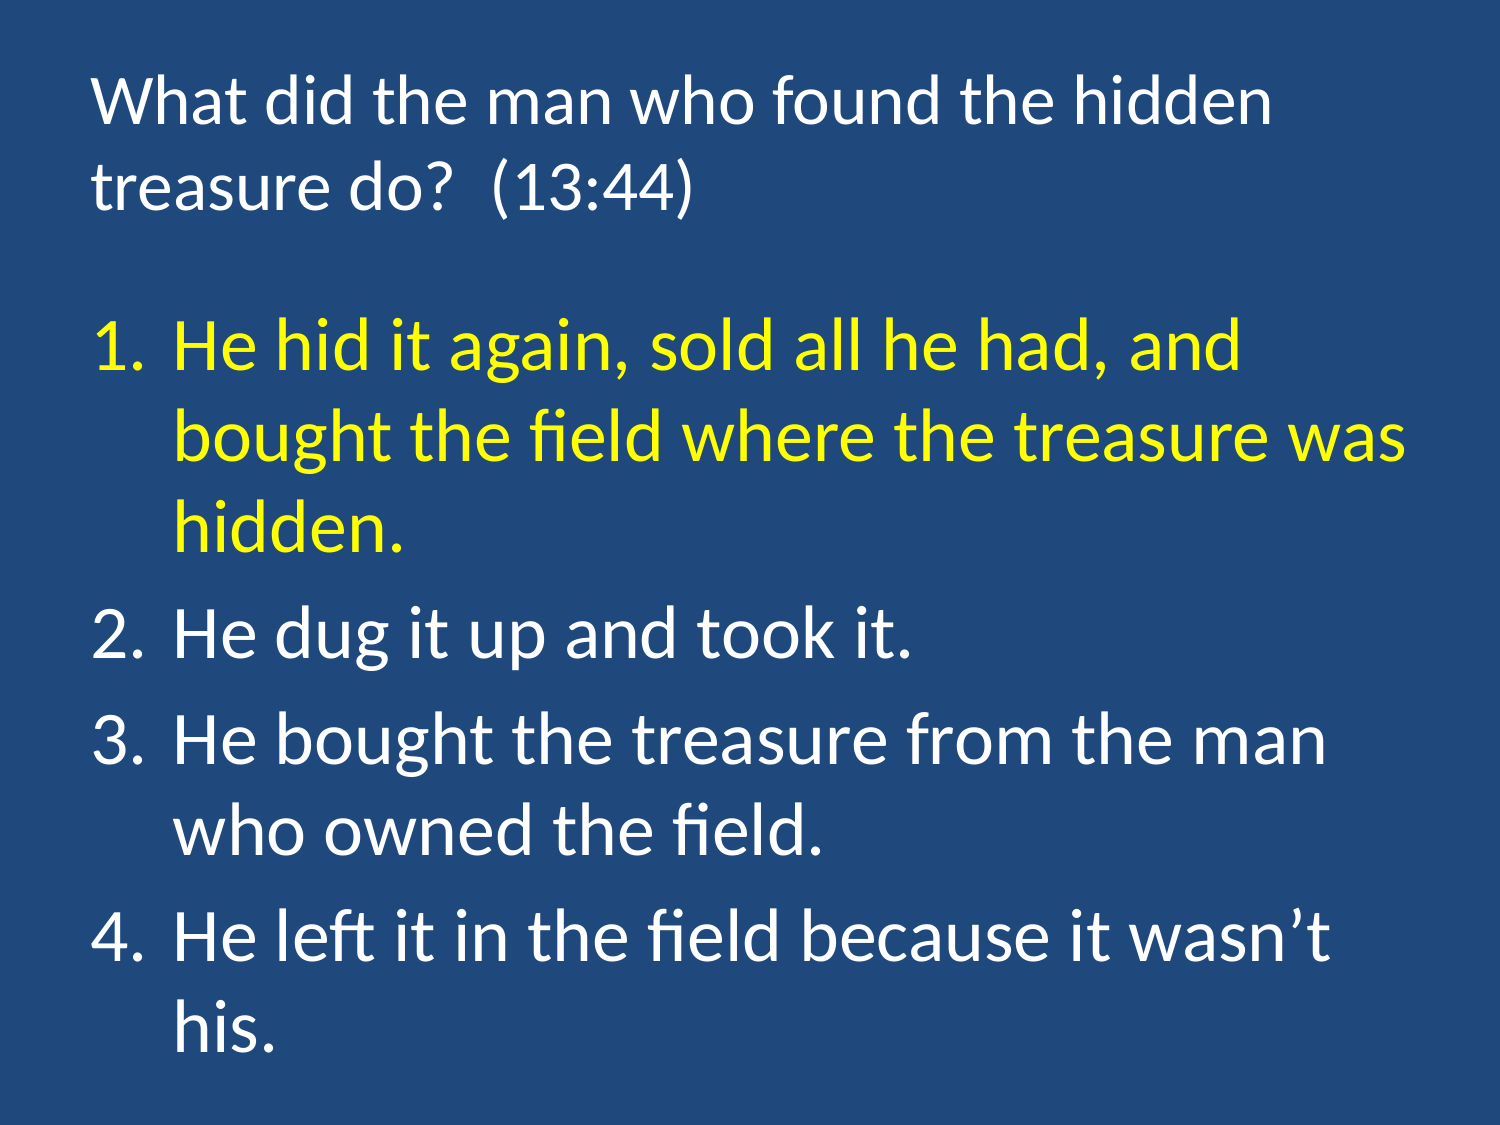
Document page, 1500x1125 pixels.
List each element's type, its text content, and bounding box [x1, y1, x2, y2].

list He hid it again, sold all he had, and bought the field where the treasure was hidden. He dug it up and took it. He bought the treasure from the man who owned the field. He left it in the field because it wasn’t his. [75, 287, 1425, 1075]
title What did the man who found the hidden treasure do? (13:44) [75, 45, 1425, 233]
